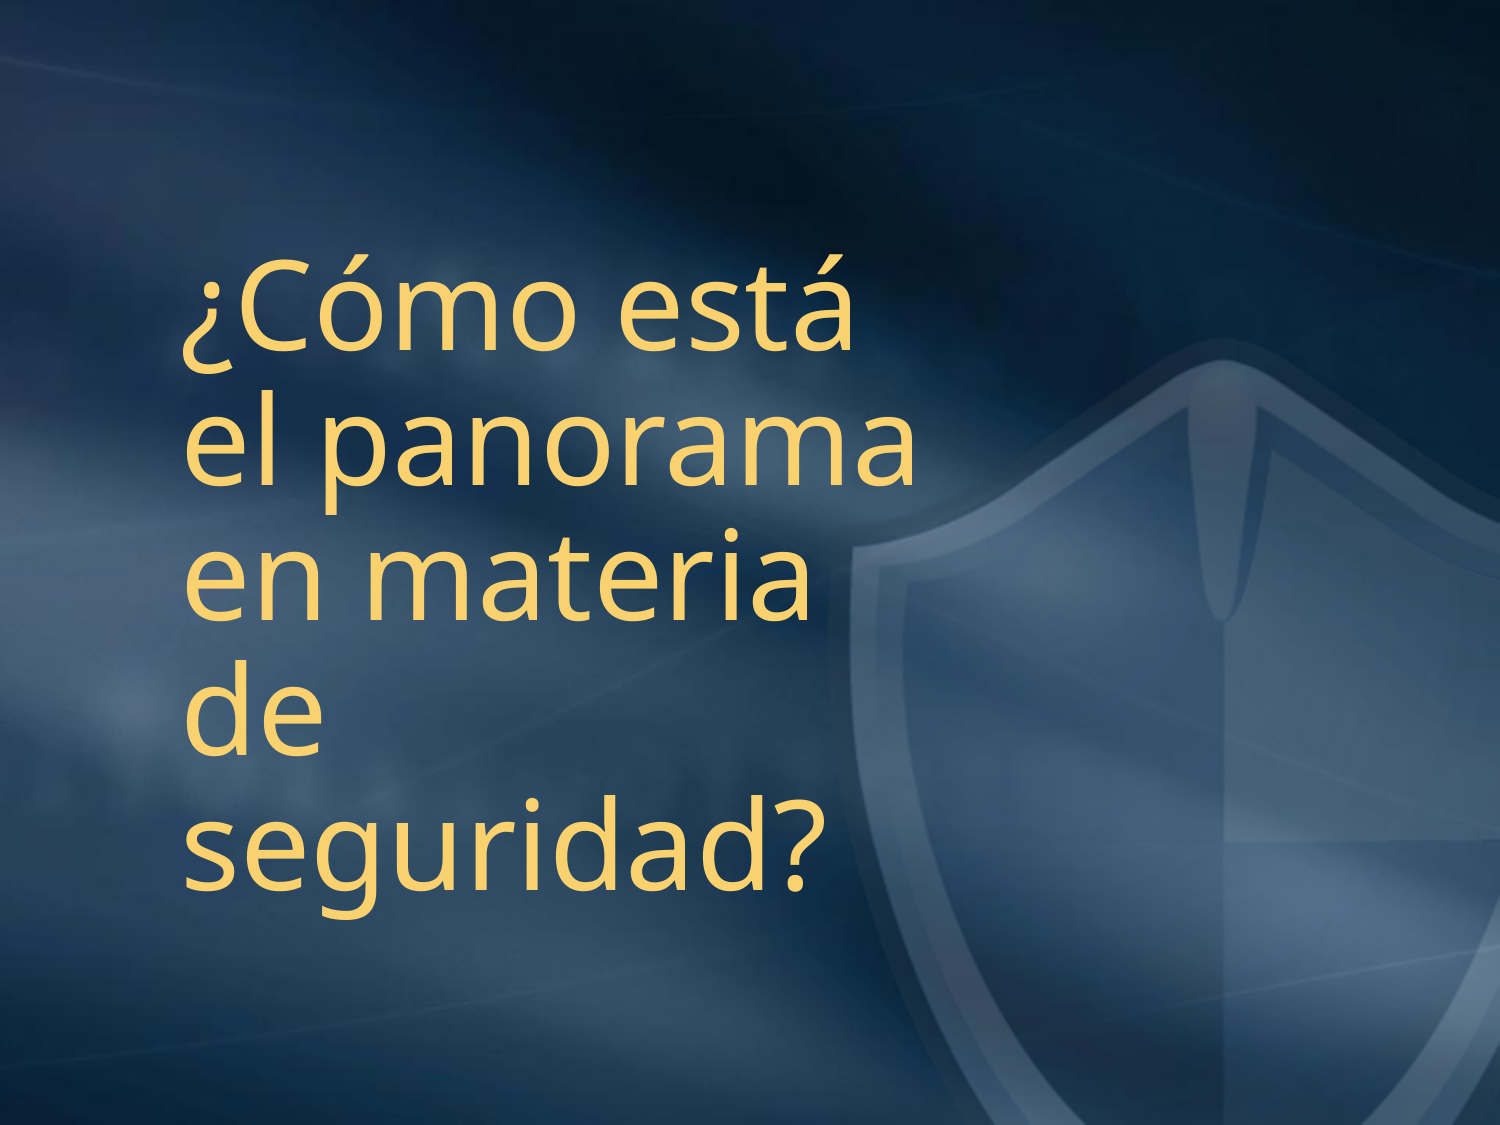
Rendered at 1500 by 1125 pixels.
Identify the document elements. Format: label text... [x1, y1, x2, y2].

picture [0, 0, 1500, 1125]
title ¿Cómo está el panorama en materia de seguridad? [165, 234, 982, 796]
